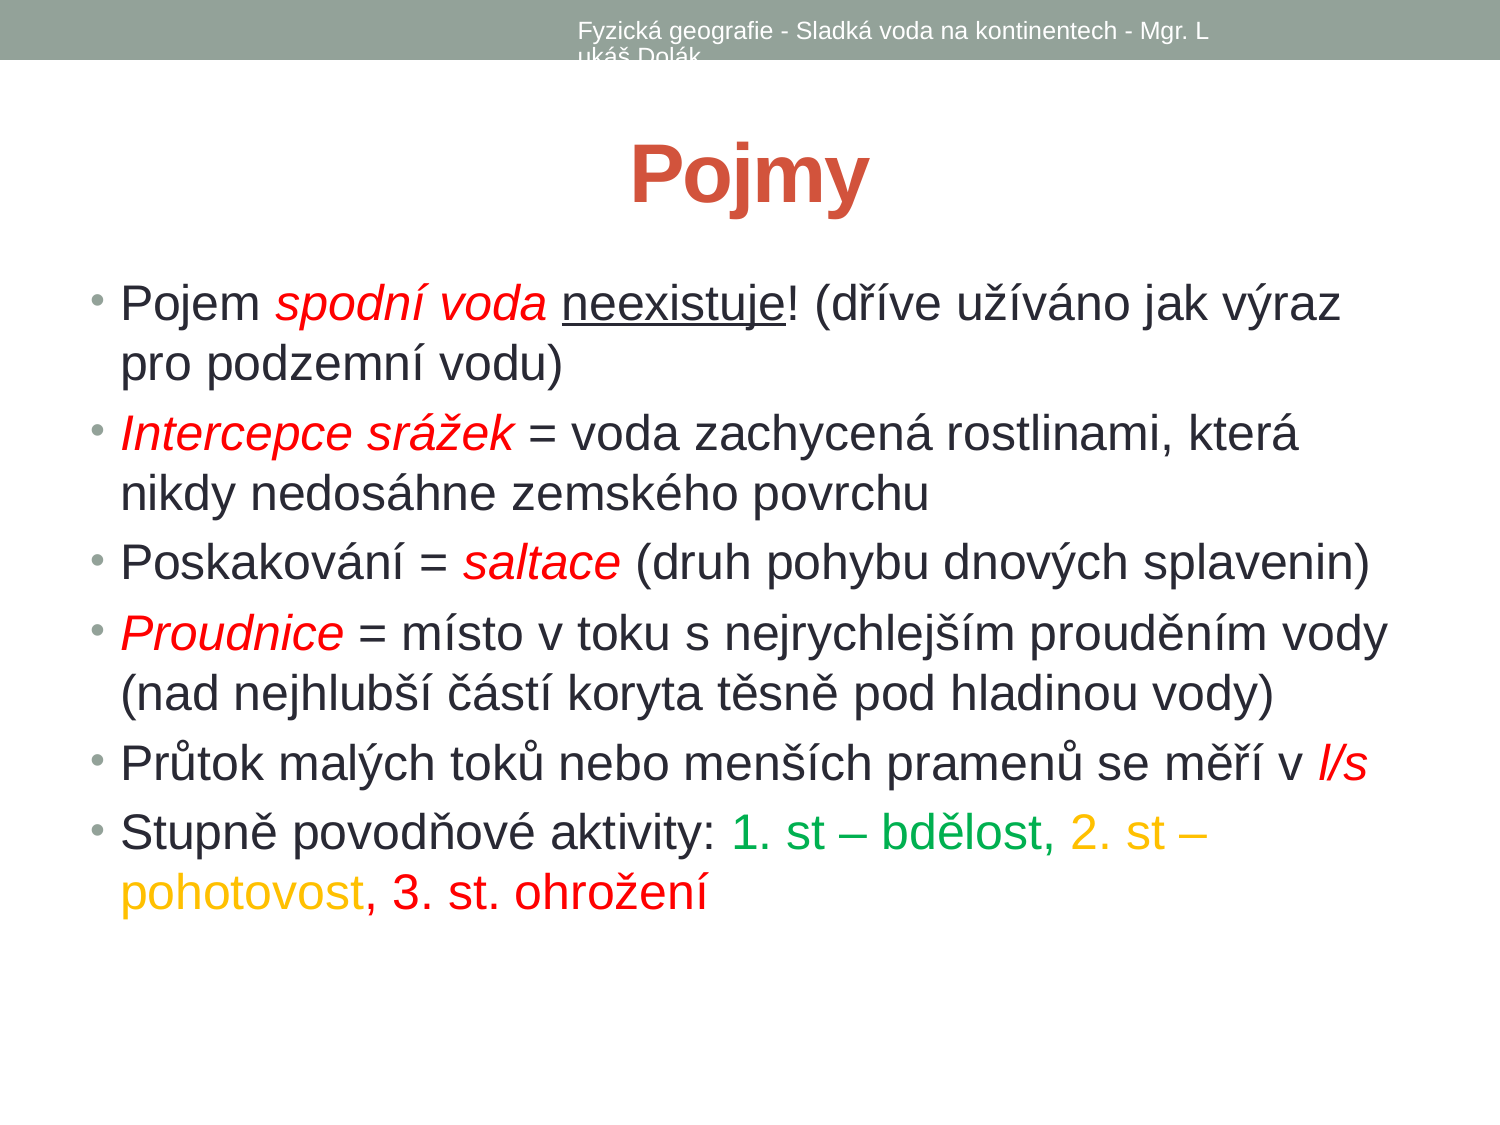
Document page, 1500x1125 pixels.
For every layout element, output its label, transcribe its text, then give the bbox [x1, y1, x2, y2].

title Pojmy [75, 87, 1425, 250]
list Pojem spodní voda neexistuje! (dříve užíváno jak výraz pro podzemní vodu) Intercepce srážek = voda zachycená rostlinami, která nikdy nedosáhne zemského povrchu Poskakování = saltace (druh pohybu dnových splavenin) Proudnice = místo v toku s nejrychlejším prouděním vody (nad nejhlubší částí koryta těsně pod hladinou vody) Průtok malých toků nebo menších pramenů se měří v l/s Stupně povodňové aktivity: 1. st – bdělost, 2. st – pohotovost, 3. st. ohrožení [75, 262, 1425, 1063]
footer Fyzická geografie - Sladká voda na kontinentech - Mgr. Lukáš Dolák [562, 3, 1238, 57]
